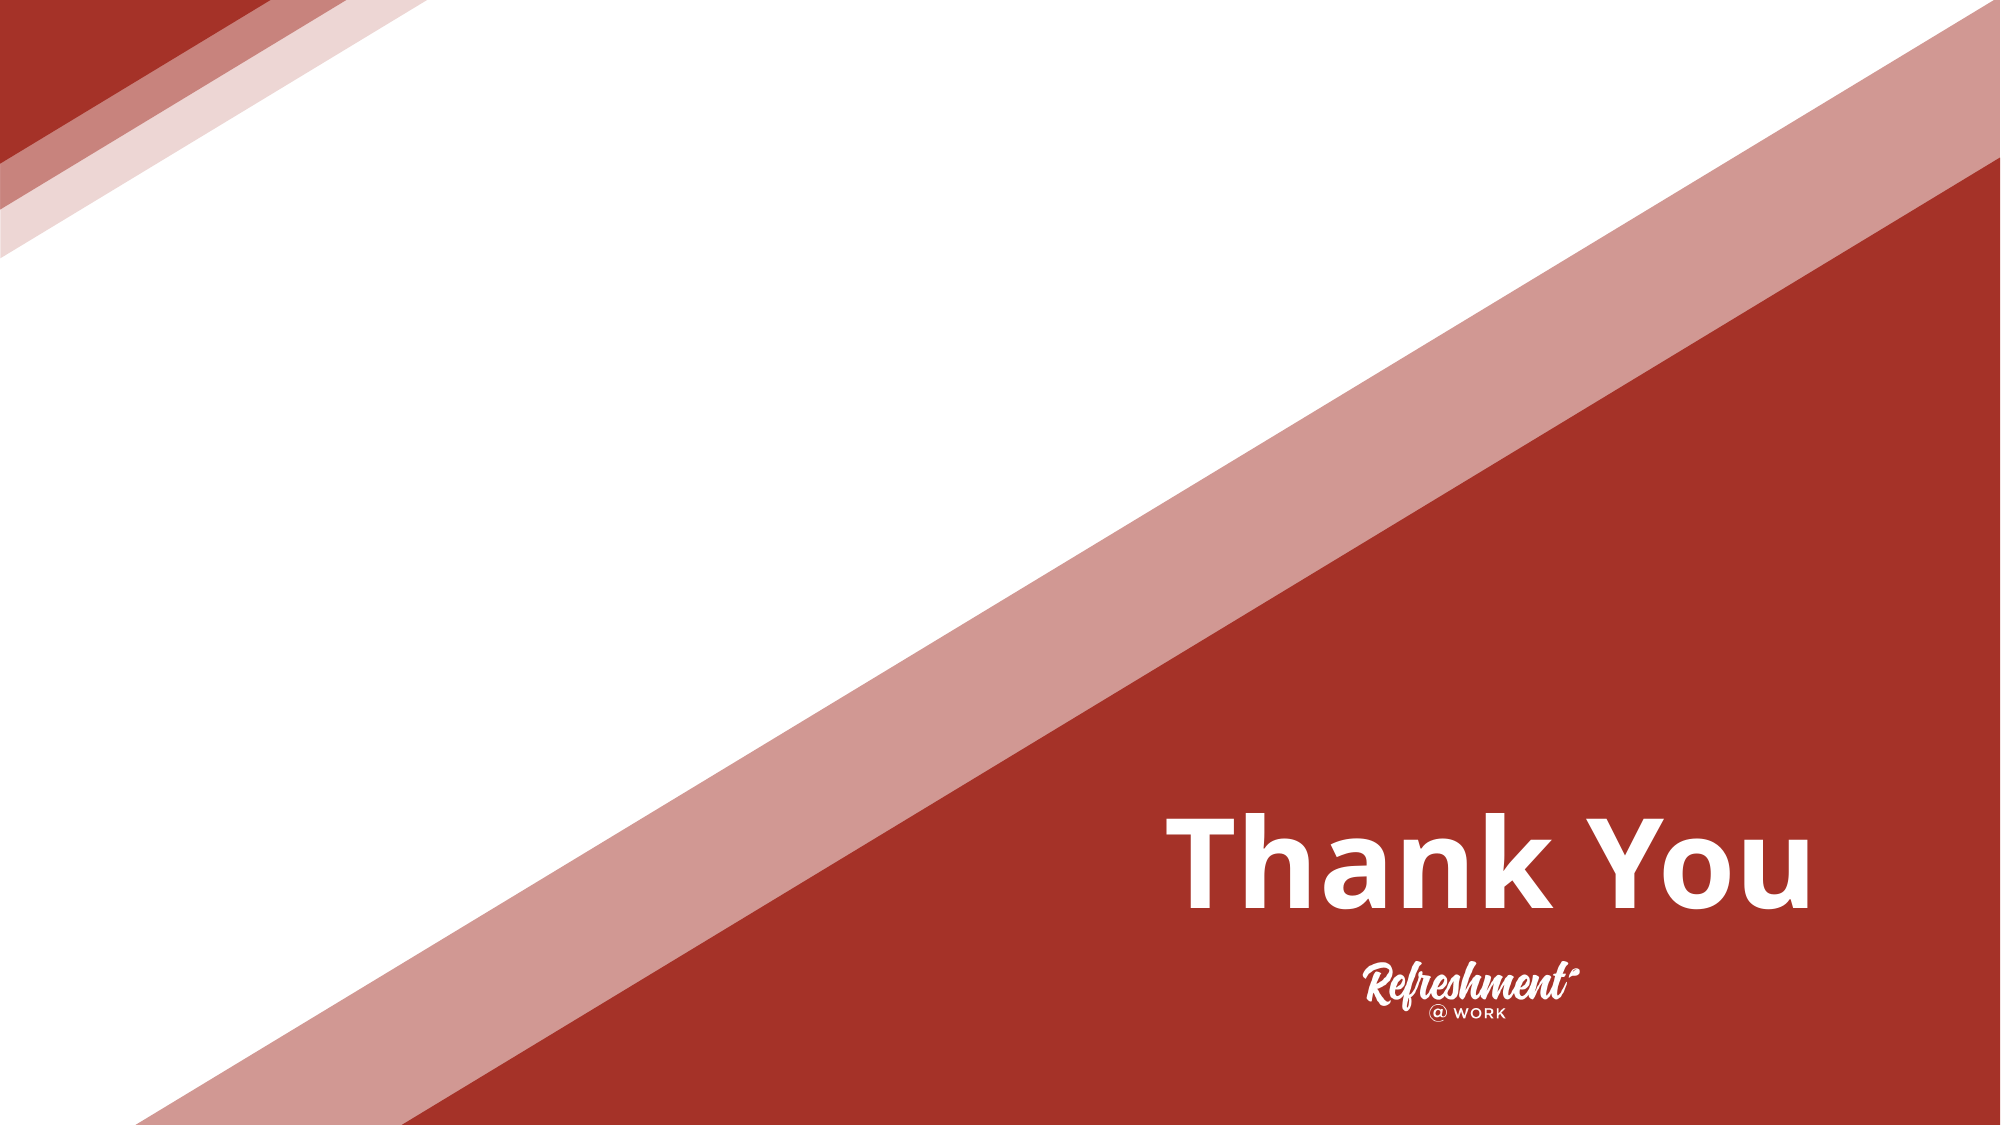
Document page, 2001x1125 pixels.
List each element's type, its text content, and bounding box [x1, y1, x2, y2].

text_box Thank You [983, 776, 2000, 941]
picture [1344, 942, 1597, 1034]
